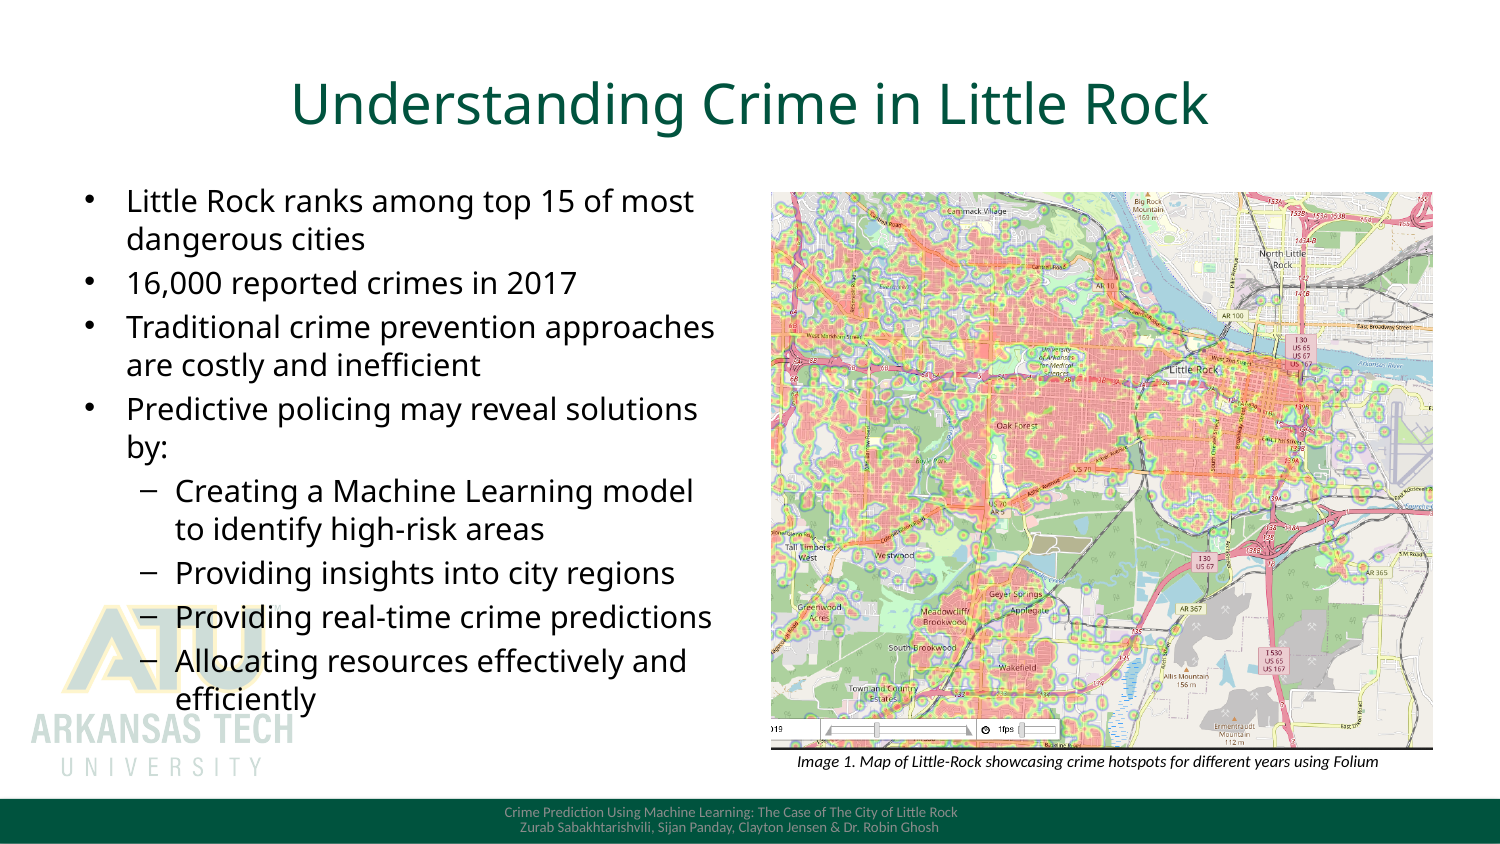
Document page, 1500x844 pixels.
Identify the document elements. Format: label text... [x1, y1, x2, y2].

list Little Rock ranks among top 15 of most dangerous cities 16,000 reported crimes in 2017 Traditional crime prevention approaches are costly and inefficient Predictive policing may reveal solutions by: Creating a Machine Learning model to identify high-risk areas Providing insights into city regions Providing real-time crime predictions Allocating resources effectively and efficiently [69, 174, 732, 732]
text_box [770, 192, 1446, 779]
slide_number Crime Prediction Using Machine Learning: The Case of The City of Little Rock Zurab Sabakhtarishvili, Sijan Panday, Clayton Jensen & Dr. Robin Ghosh [38, 798, 1425, 844]
title Understanding Crime in Little Rock [75, 33, 1425, 175]
